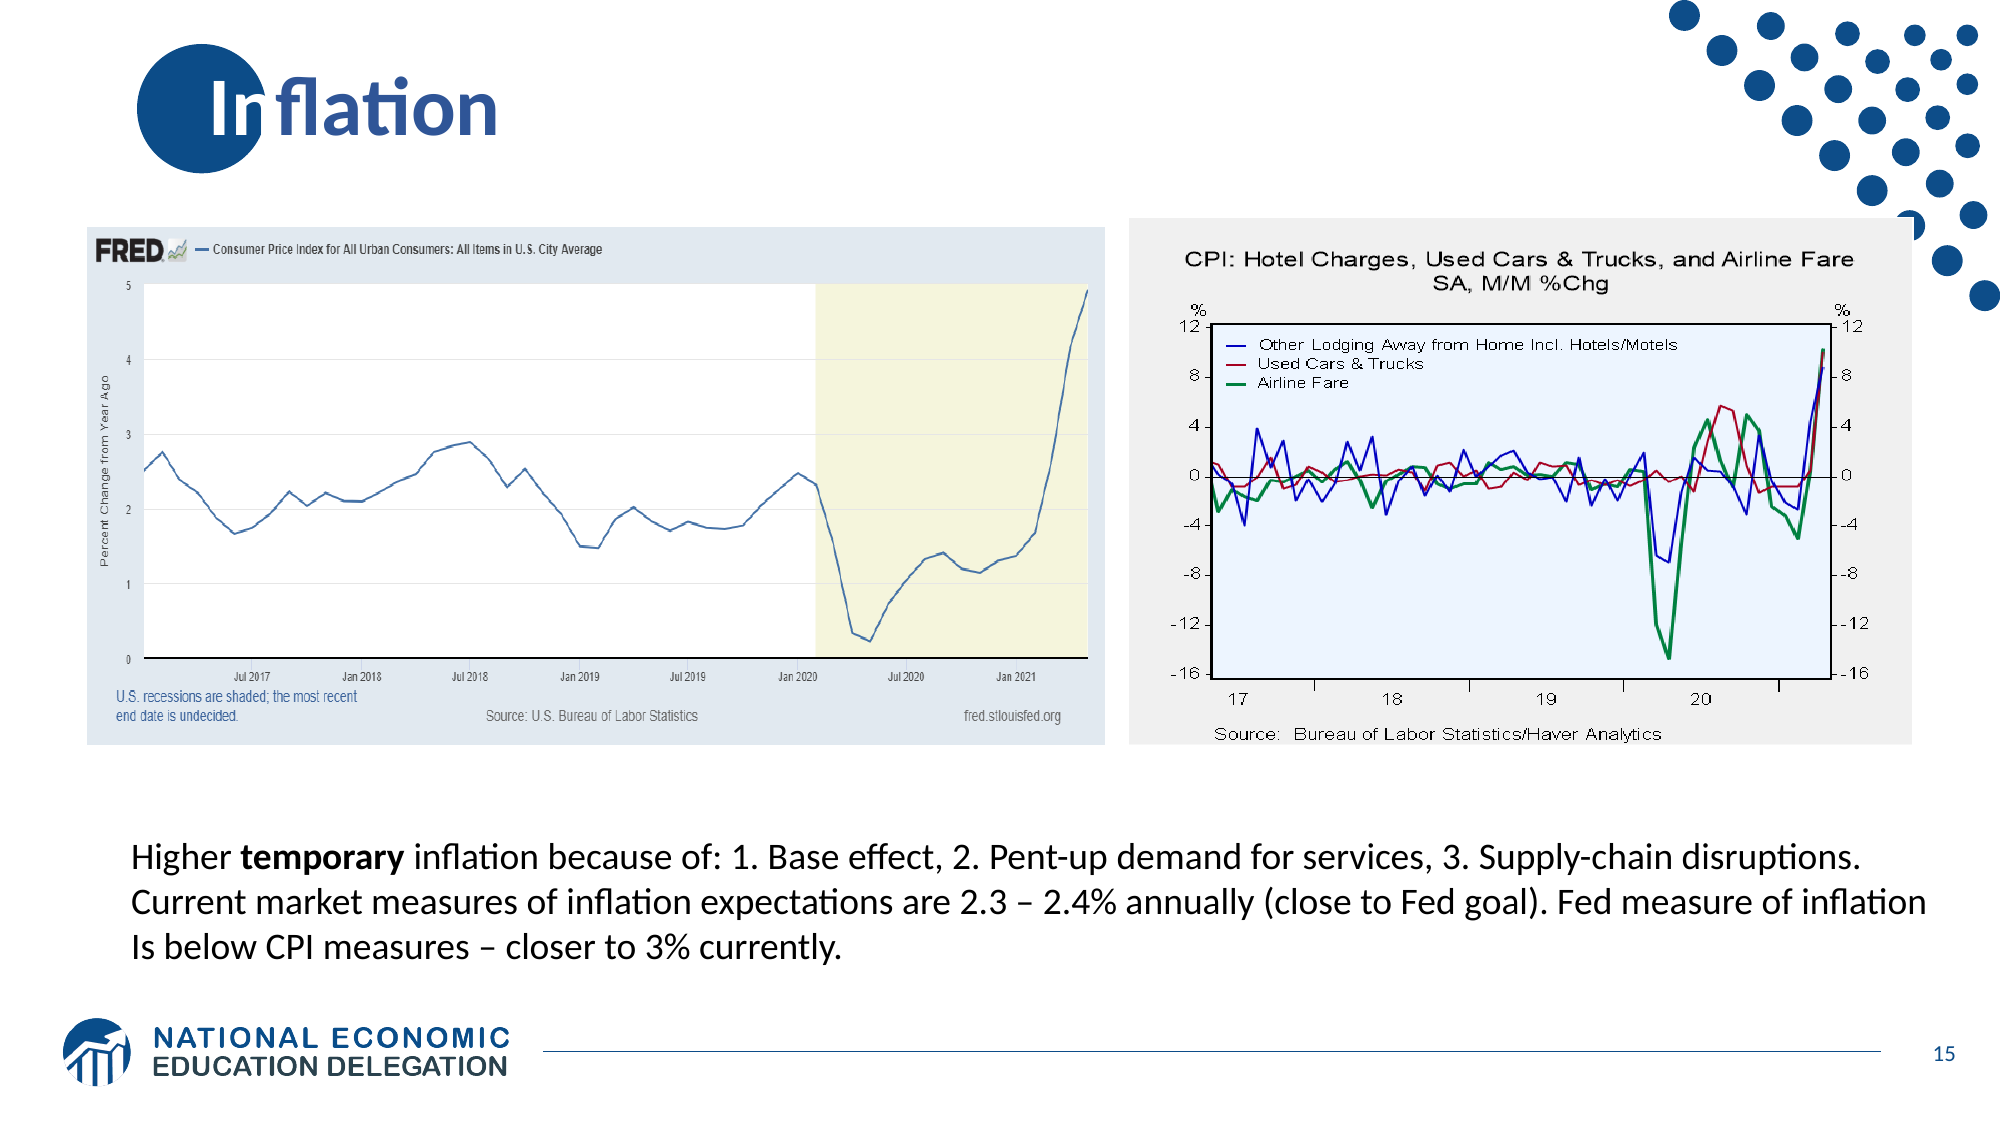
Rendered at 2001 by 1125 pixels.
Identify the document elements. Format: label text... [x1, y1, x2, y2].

slide_number 15 [1521, 1022, 1972, 1082]
picture [87, 227, 1105, 745]
text_box Higher temporary inflation because of: 1. Base effect, 2. Pent-up demand for services, 3. Supply-chain disruptions. Current market measures of inflation expectations are 2.3 – 2.4% annually (close to Fed goal). Fed measure of inflation Is below CPI measures – closer to 3% currently. [116, 824, 1953, 975]
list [1128, 217, 1914, 745]
title Inflation I [137, 0, 1863, 218]
picture [55, 1013, 520, 1091]
